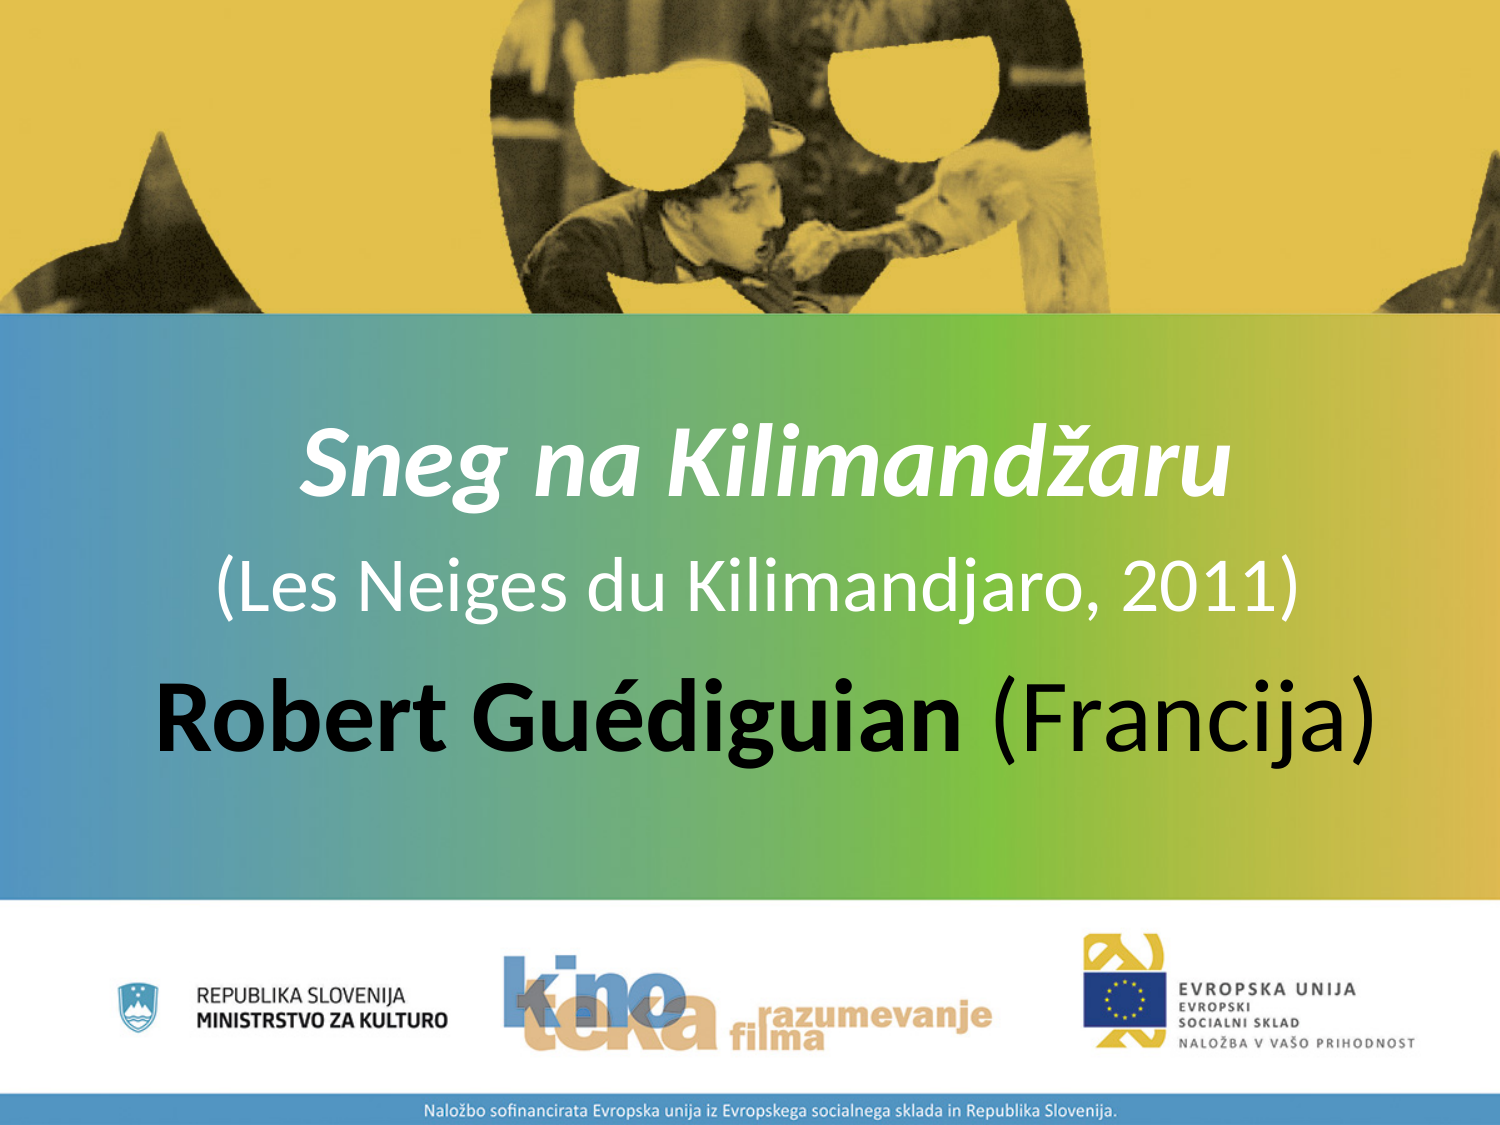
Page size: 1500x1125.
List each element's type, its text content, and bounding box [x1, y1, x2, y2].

list Sneg na Kilimandžaru (Les Neiges du Kilimandjaro, 2011) Robert Guédiguian (Francija) [123, 385, 1412, 894]
picture [0, 0, 1500, 1125]
